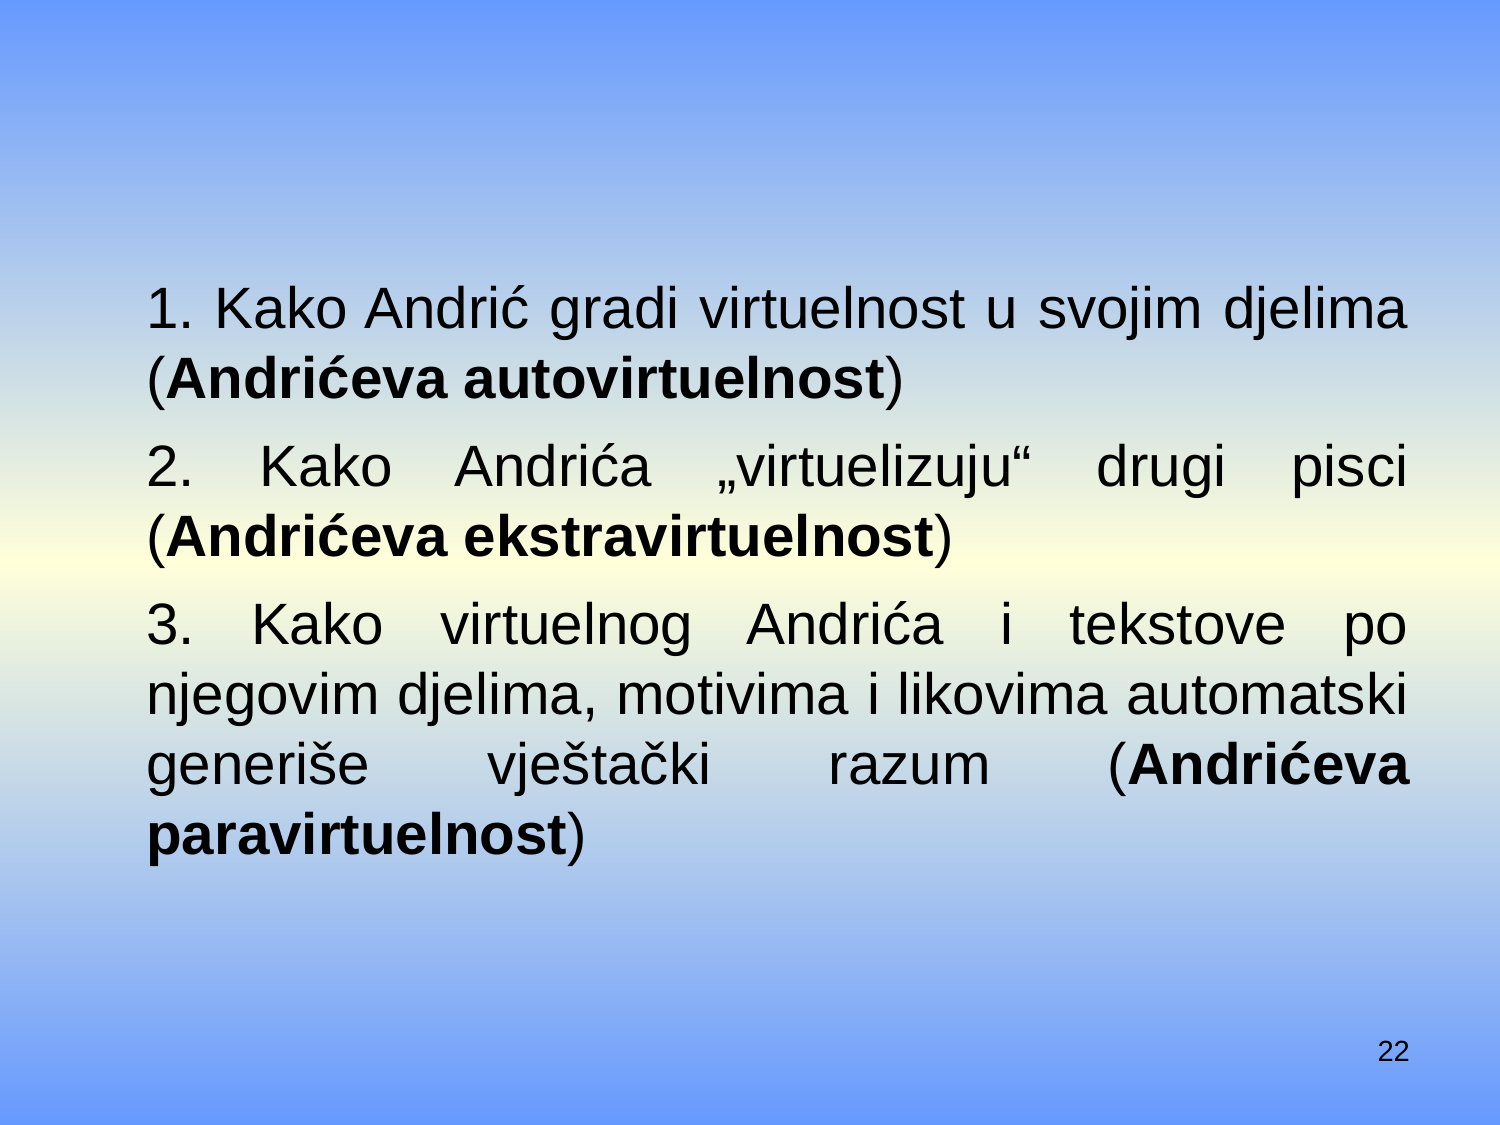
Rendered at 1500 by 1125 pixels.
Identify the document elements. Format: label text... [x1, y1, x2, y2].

list 1. Kako Andrić gradi virtuelnost u svojim djelima (Andrićeva autovirtuelnost) 2. Kako Andrića „virtuelizuju“ drugi pisci (Andrićeva ekstravirtuelnost) 3. Kako virtuelnog Andrića i tekstove po njegovim djelima, motivima i likovima automatski generiše vještački razum (Andrićeva paravirtuelnost) [75, 262, 1425, 1005]
slide_number 22 [1074, 1024, 1425, 1103]
